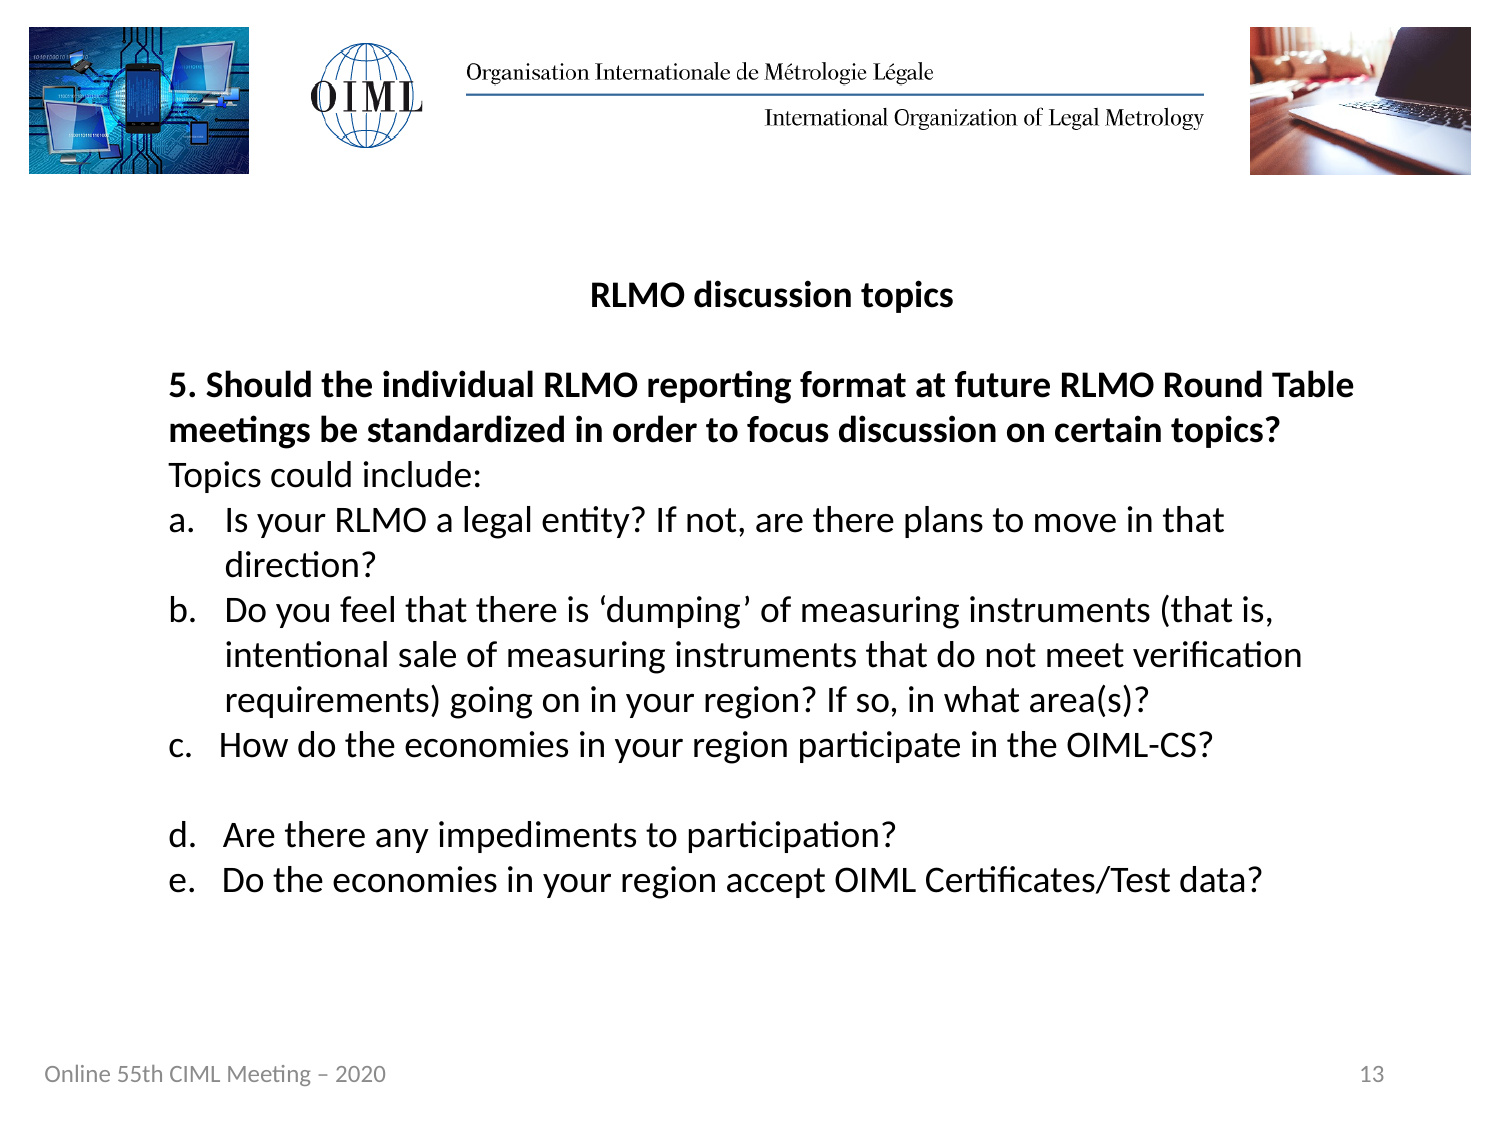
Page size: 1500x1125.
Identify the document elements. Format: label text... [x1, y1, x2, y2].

picture [1250, 27, 1471, 175]
slide_number 13 [1204, 1042, 1400, 1103]
picture [158, 27, 167, 55]
text_box RLMO discussion topics 5. Should the individual RLMO reporting format at future RLMO Round Table meetings be standardized in order to focus discussion on certain topics? Topics could include: Is your RLMO a legal entity? If not, are there plans to move in that direction? Do you feel that there is ‘dumping’ of measuring instruments (that is, intentional sale of measuring instruments that do not meet verification requirements) going on in your region? If so, in what area(s)? c. How do the economies in your region participate in the OIML-CS? d. Are there any impediments to participation? e. Do the economies in your region accept OIML Certificates/Test data? [153, 262, 1400, 998]
picture [29, 27, 249, 174]
picture [301, 34, 1223, 155]
